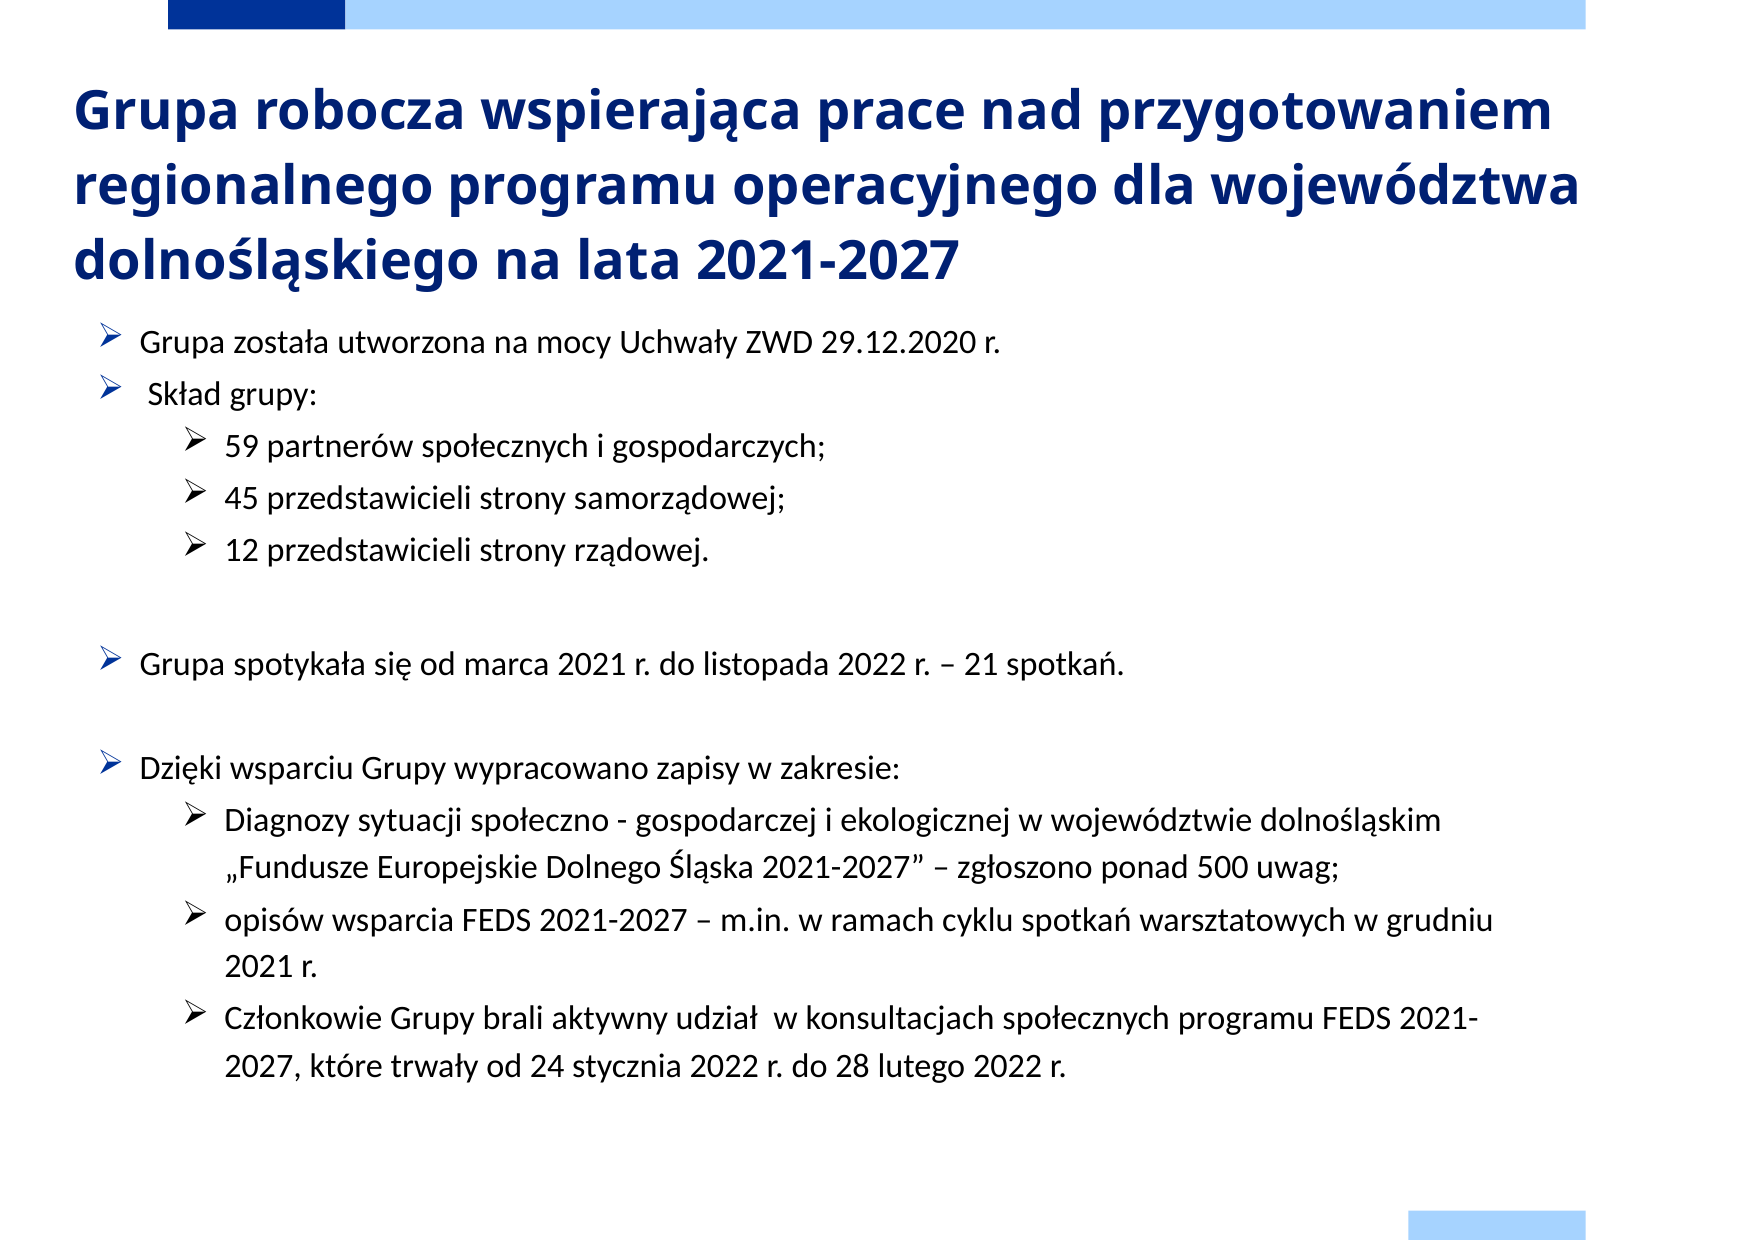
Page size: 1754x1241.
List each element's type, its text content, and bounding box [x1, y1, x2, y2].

list Grupa została utworzona na mocy Uchwały ZWD 29.12.2020 r. Skład grupy: 59 partnerów społecznych i gospodarczych; 45 przedstawicieli strony samorządowej; 12 przedstawicieli strony rządowej. Grupa spotykała się od marca 2021 r. do listopada 2022 r. – 21 spotkań. Dzięki wsparciu Grupy wypracowano zapisy w zakresie: Diagnozy sytuacji społeczno - gospodarczej i ekologicznej w województwie dolnośląskim „Fundusze Europejskie Dolnego Śląska 2021-2027” – zgłoszono ponad 500 uwag; opisów wsparcia FEDS 2021-2027 – m.in. w ramach cyklu spotkań warsztatowych w grudniu 2021 r. Członkowie Grupy brali aktywny udział w konsultacjach społecznych programu FEDS 2021-2027, które trwały od 24 stycznia 2022 r. do 28 lutego 2022 r. [97, 312, 1515, 1152]
title Grupa robocza wspierająca prace nad przygotowaniem regionalnego programu operacyjnego dla województwa dolnośląskiego na lata 2021-2027 [73, 64, 1598, 313]
